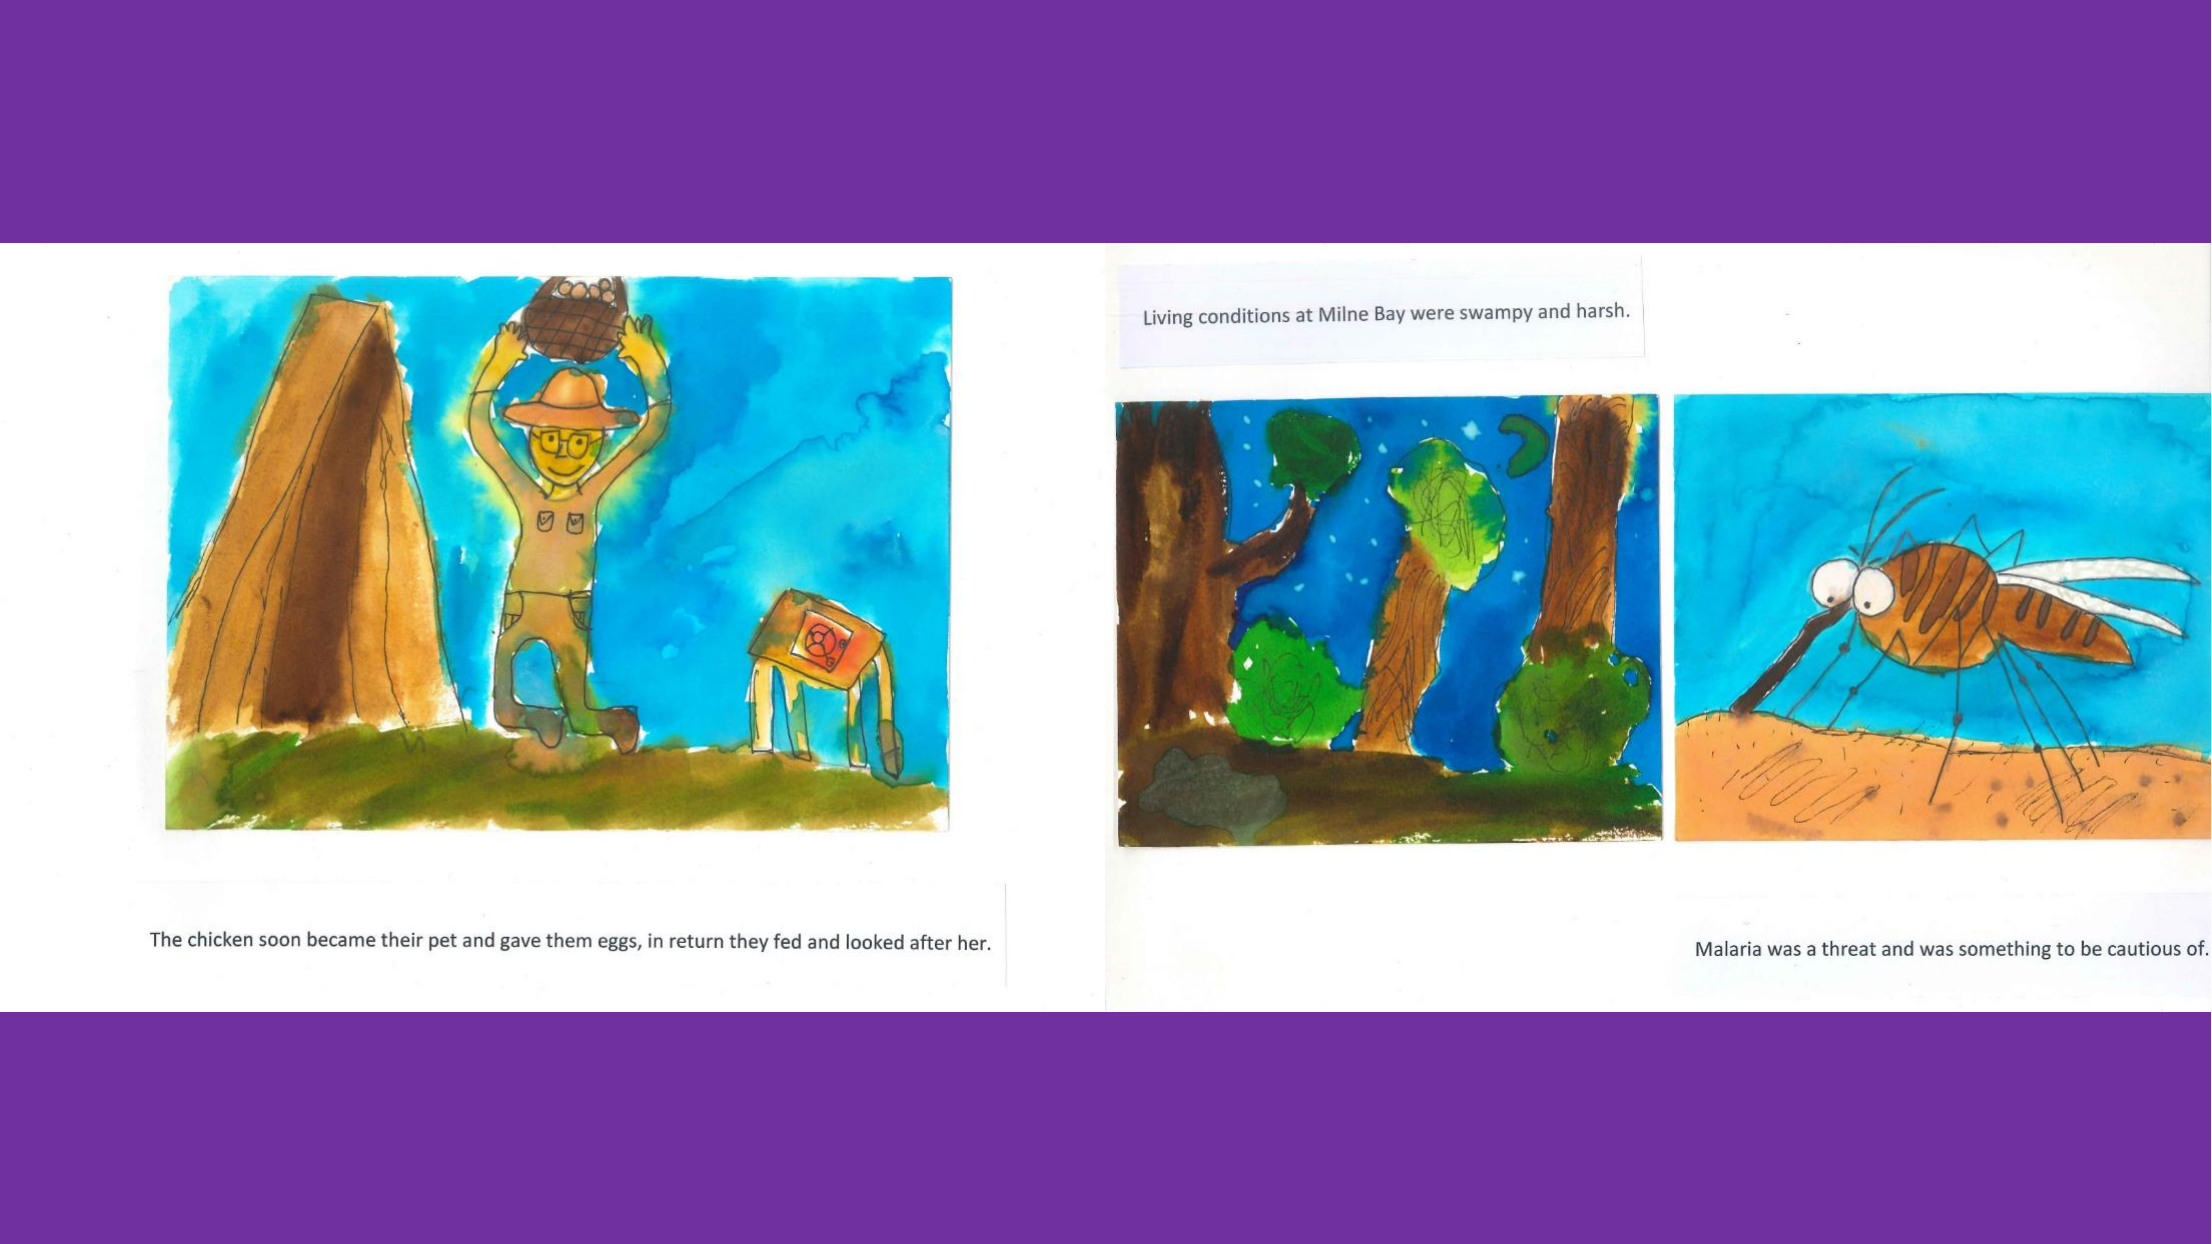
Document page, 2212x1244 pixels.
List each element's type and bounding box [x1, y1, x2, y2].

picture [0, 243, 2212, 1012]
